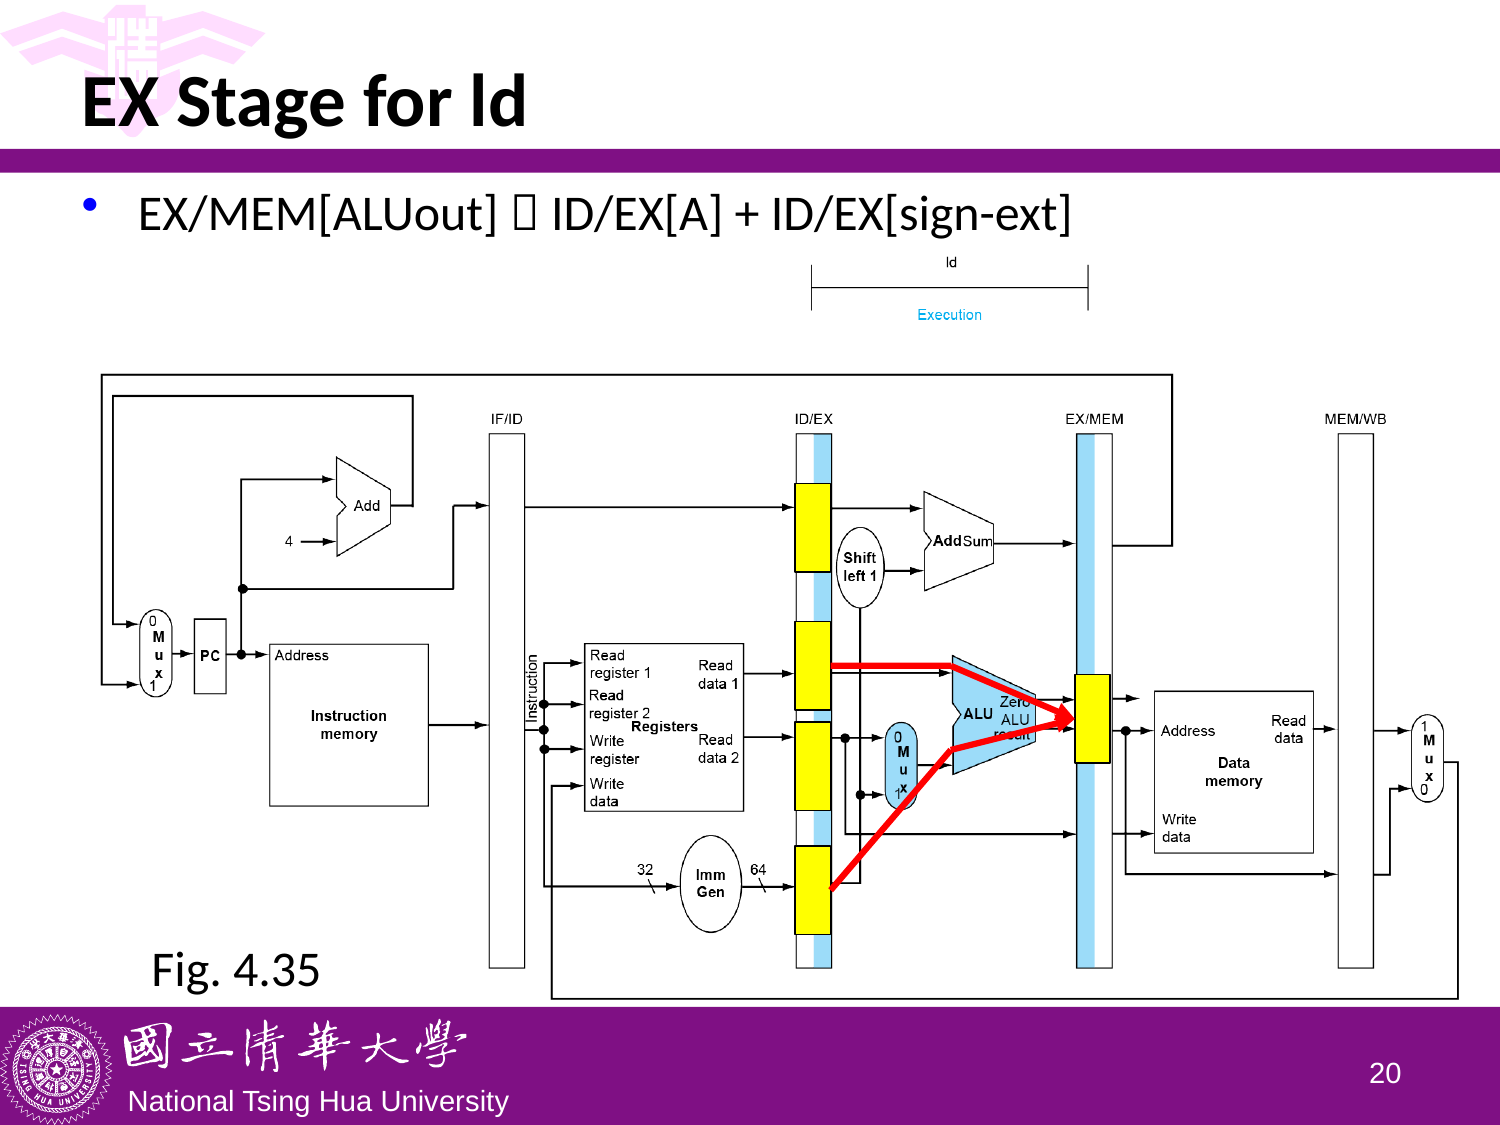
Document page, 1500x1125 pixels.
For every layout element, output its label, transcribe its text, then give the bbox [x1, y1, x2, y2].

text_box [950, 718, 1075, 750]
slide_number 19 [1104, 1021, 1417, 1097]
text_box Fig. 4.35 [136, 1000, 337, 1004]
picture [100, 254, 1459, 1000]
title EX Stage for ld [66, 37, 1436, 149]
list EX/MEM[ALUout]  ID/EX[A] + ID/EX[sign-ext] [66, 172, 1436, 1003]
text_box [950, 665, 1075, 718]
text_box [830, 749, 951, 891]
